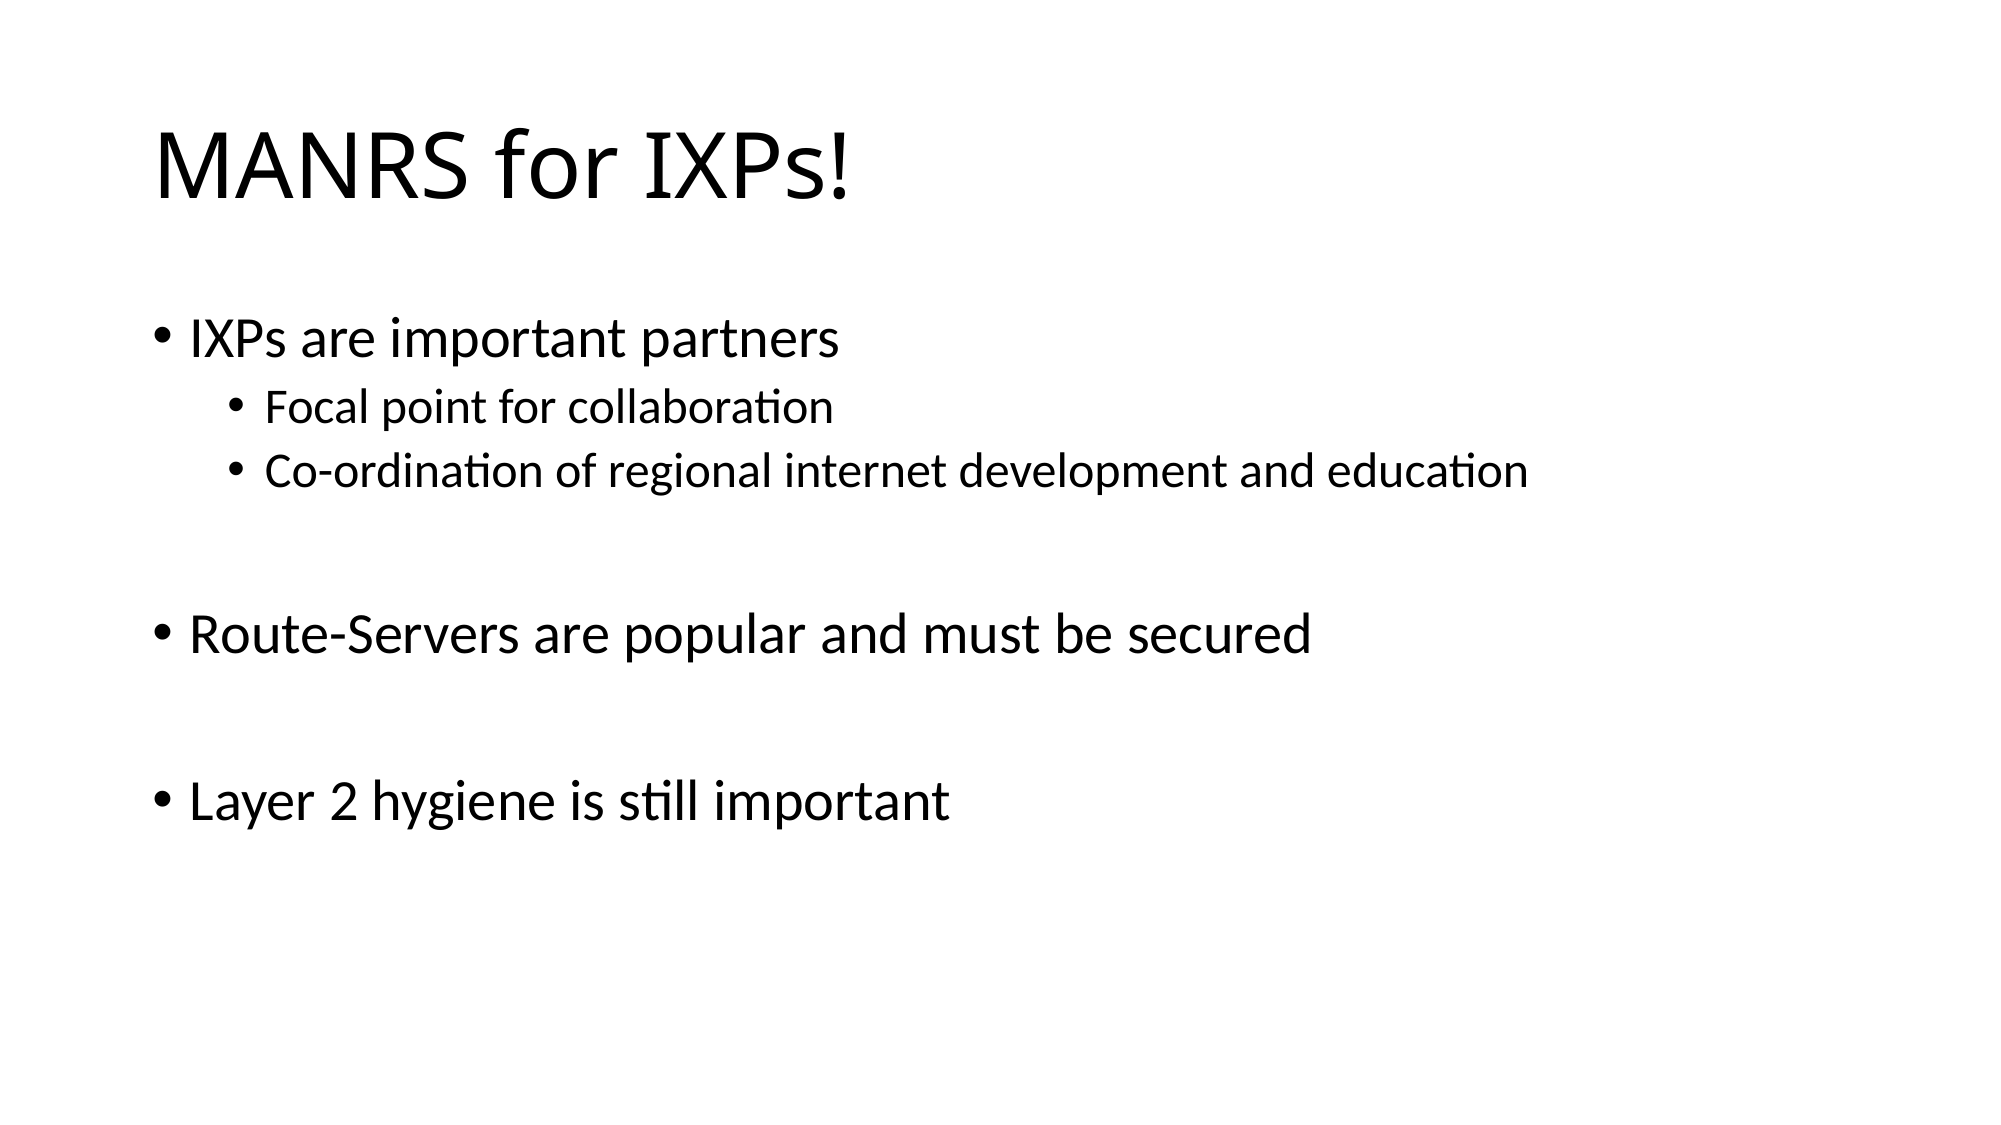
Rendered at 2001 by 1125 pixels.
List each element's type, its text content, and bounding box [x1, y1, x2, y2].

title MANRS for IXPs! [137, 59, 1863, 278]
list IXPs are important partners Focal point for collaboration Co-ordination of regional internet development and education Route-Servers are popular and must be secured Layer 2 hygiene is still important [137, 299, 1863, 1014]
